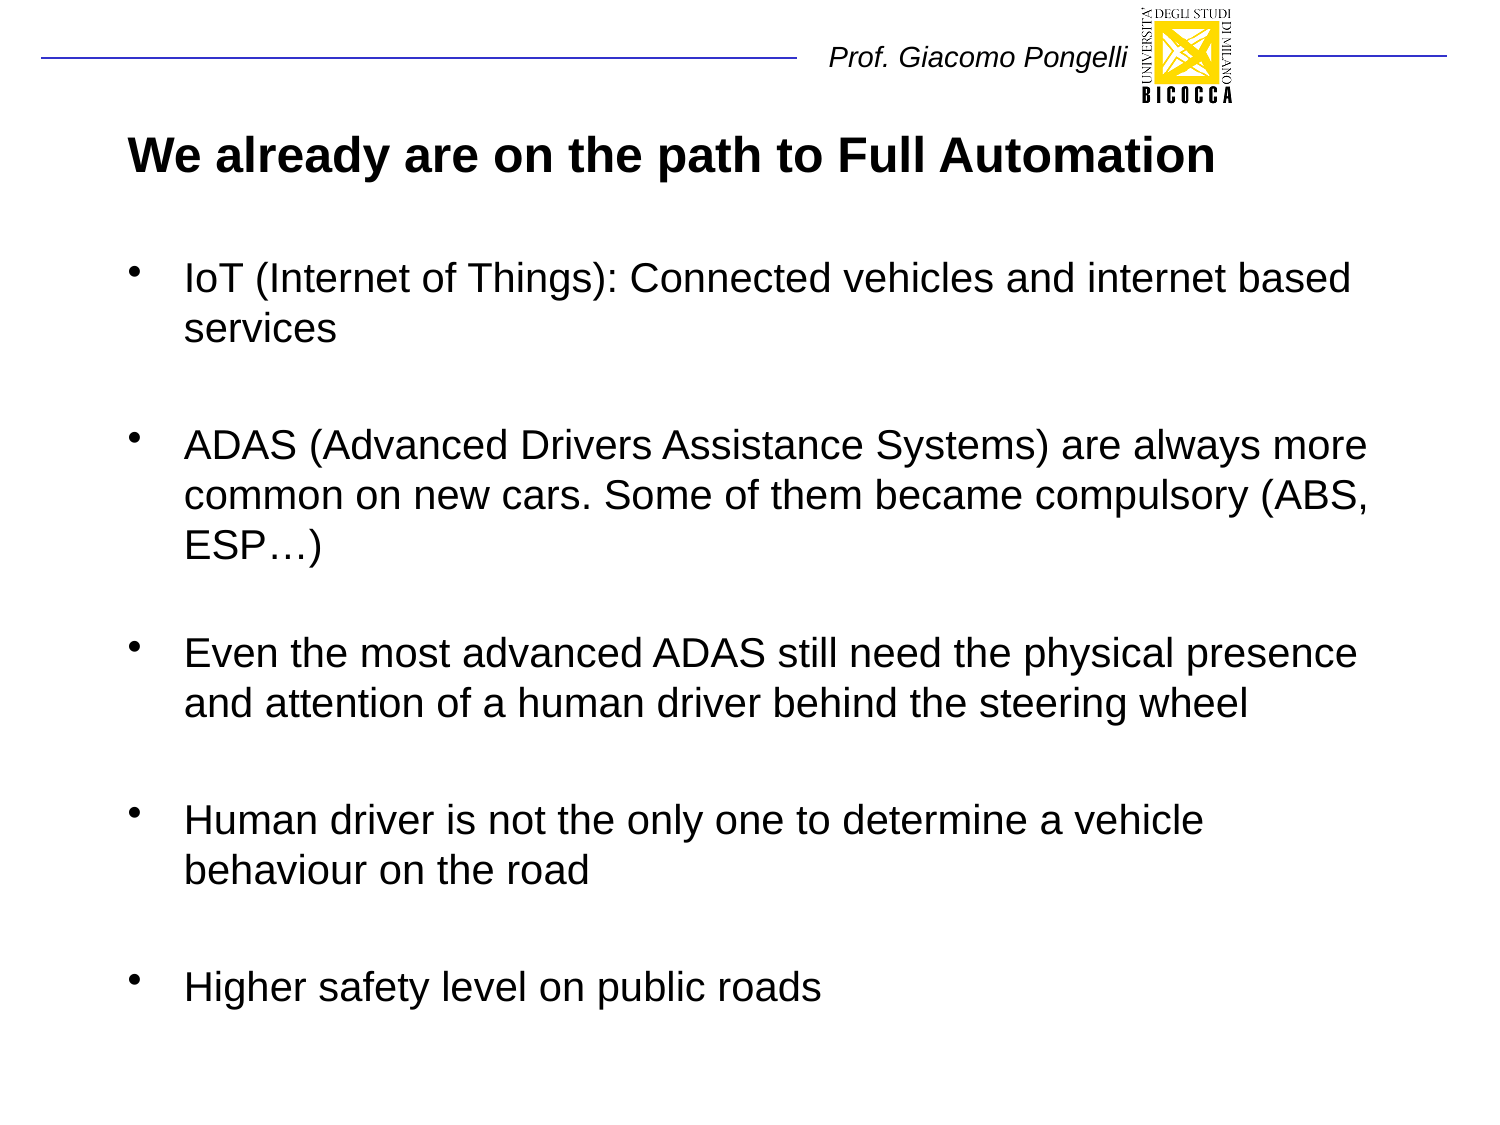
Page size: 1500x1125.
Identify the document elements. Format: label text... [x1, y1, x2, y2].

picture [1139, 5, 1236, 90]
title We already are on the path to Full Automation [112, 90, 1388, 215]
list IoT (Internet of Things): Connected vehicles and internet based services ADAS (Advanced Drivers Assistance Systems) are always more common on new cars. Some of them became compulsory (ABS, ESP…) Even the most advanced ADAS still need the physical presence and attention of a human driver behind the steering wheel Human driver is not the only one to determine a vehicle behaviour on the road Higher safety level on public roads [112, 243, 1388, 1059]
